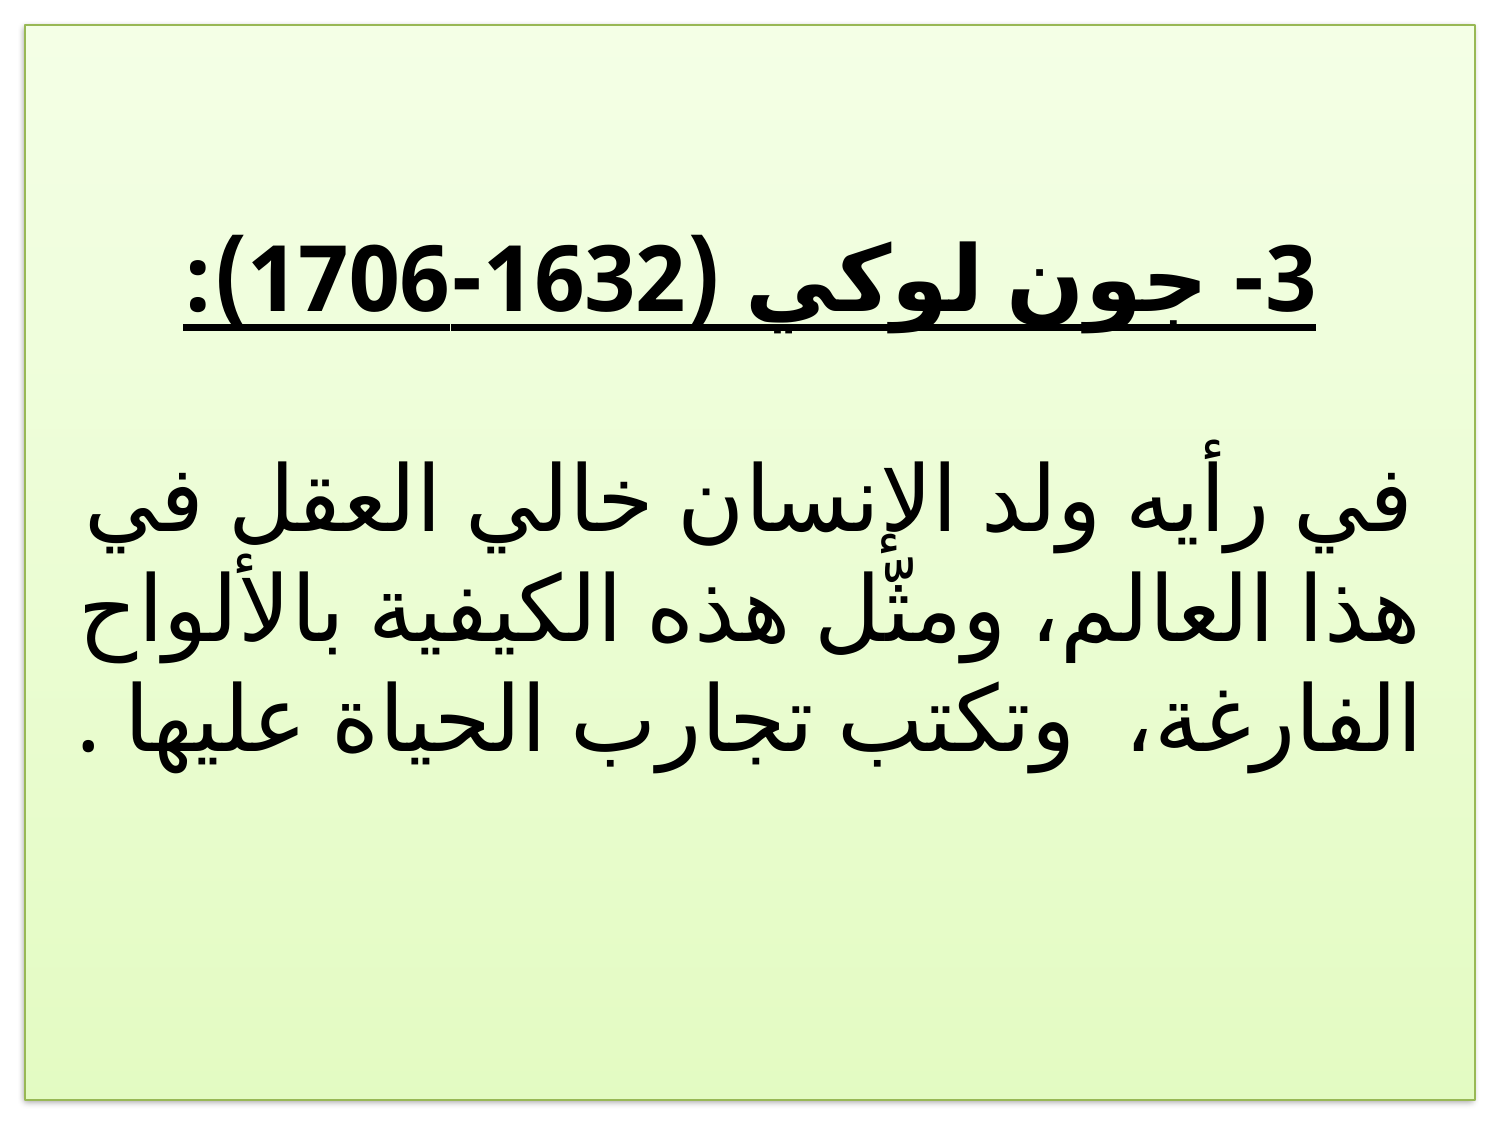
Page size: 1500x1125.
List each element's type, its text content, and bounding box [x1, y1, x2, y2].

title 3- جون لوكي (1632-1706): في رأيه ولد الإنسان خالي العقل في هذا العالم، ومثّل هذه الكيفية بالألواح الفارغة، وتكتب تجارب الحياة عليها . [24, 24, 1476, 1101]
